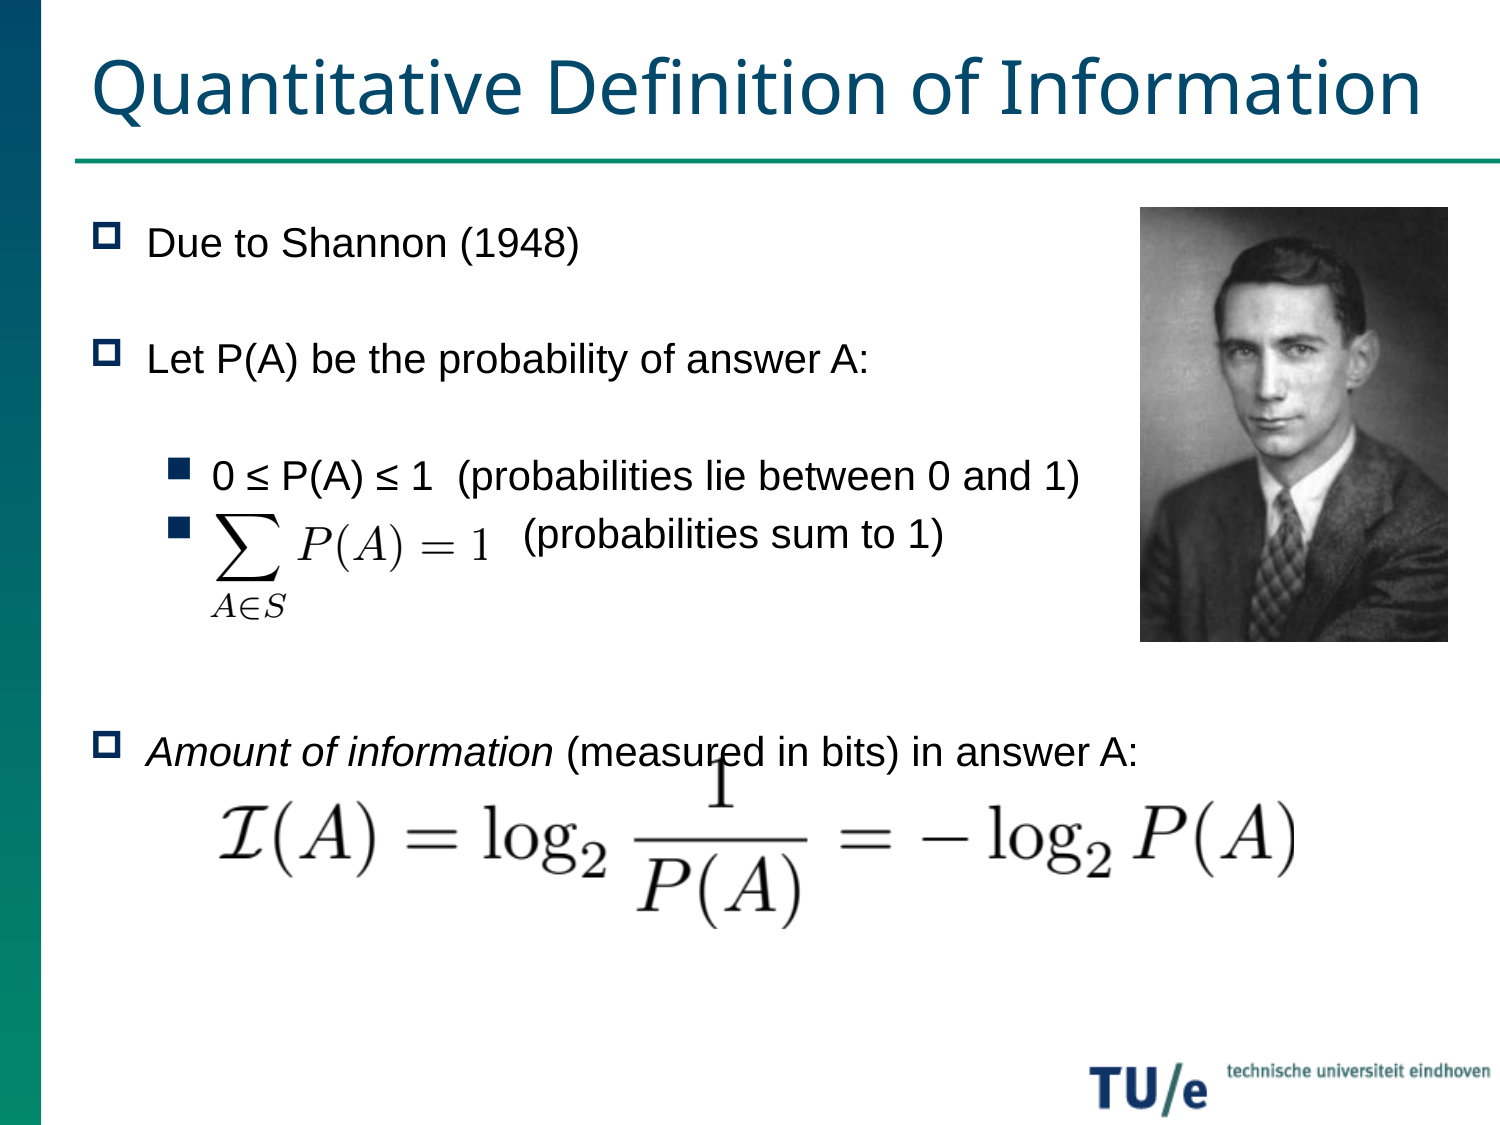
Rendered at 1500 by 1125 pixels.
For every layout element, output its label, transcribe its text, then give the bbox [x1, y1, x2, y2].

title Quantitative Definition of Information [74, 30, 1468, 138]
picture [218, 754, 1295, 929]
picture [209, 513, 487, 620]
list Due to Shannon (1948) Let P(A) be the probability of answer A: 0 ≤ P(A) ≤ 1 (probabilities lie between 0 and 1) (probabilities sum to 1) Amount of information (measured in bits) in answer A: [74, 207, 1414, 1036]
picture [1080, 1042, 1495, 1125]
picture [1140, 207, 1448, 642]
